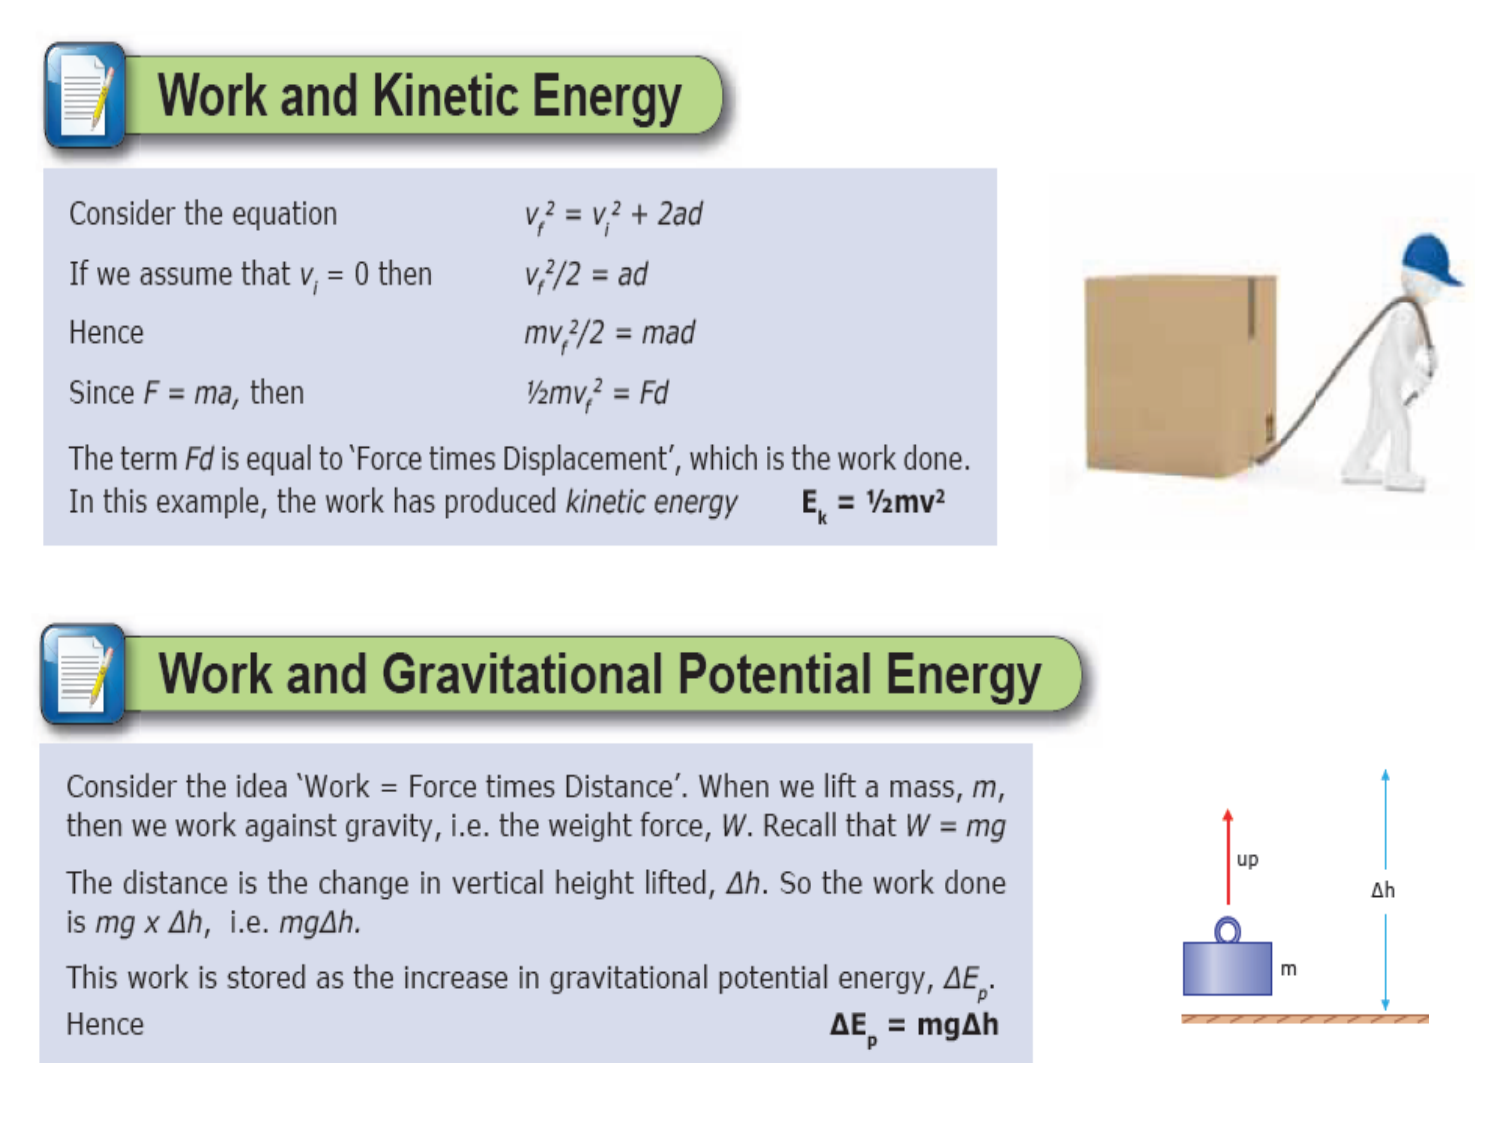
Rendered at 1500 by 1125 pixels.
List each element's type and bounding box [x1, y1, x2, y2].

picture [24, 612, 1429, 1063]
picture [24, 13, 1476, 551]
